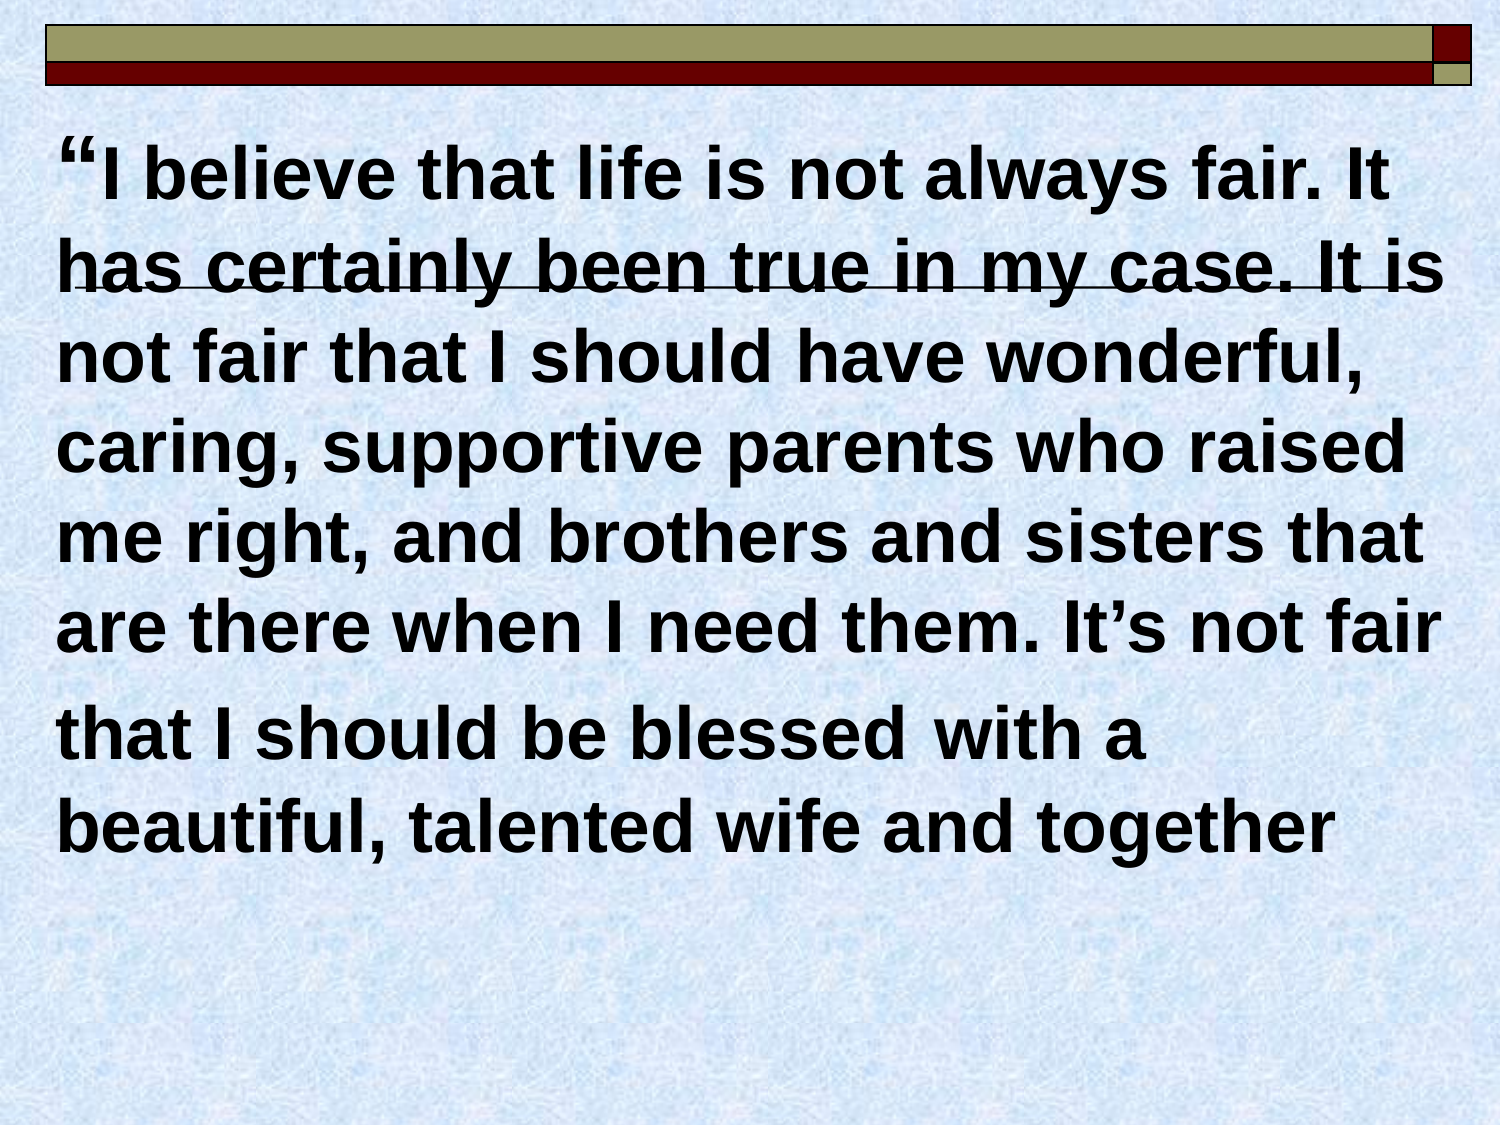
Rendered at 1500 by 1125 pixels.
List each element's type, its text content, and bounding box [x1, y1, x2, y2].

title “I believe that life is not always fair. It has certainly been true in my case. It is not fair that I should have wonderful, caring, supportive parents who raised me right, and brothers and sisters that are there when I need them. It’s not fair that I should be blessed with a beautiful, talented wife and together [40, 152, 1463, 876]
picture [0, 0, 1500, 1125]
